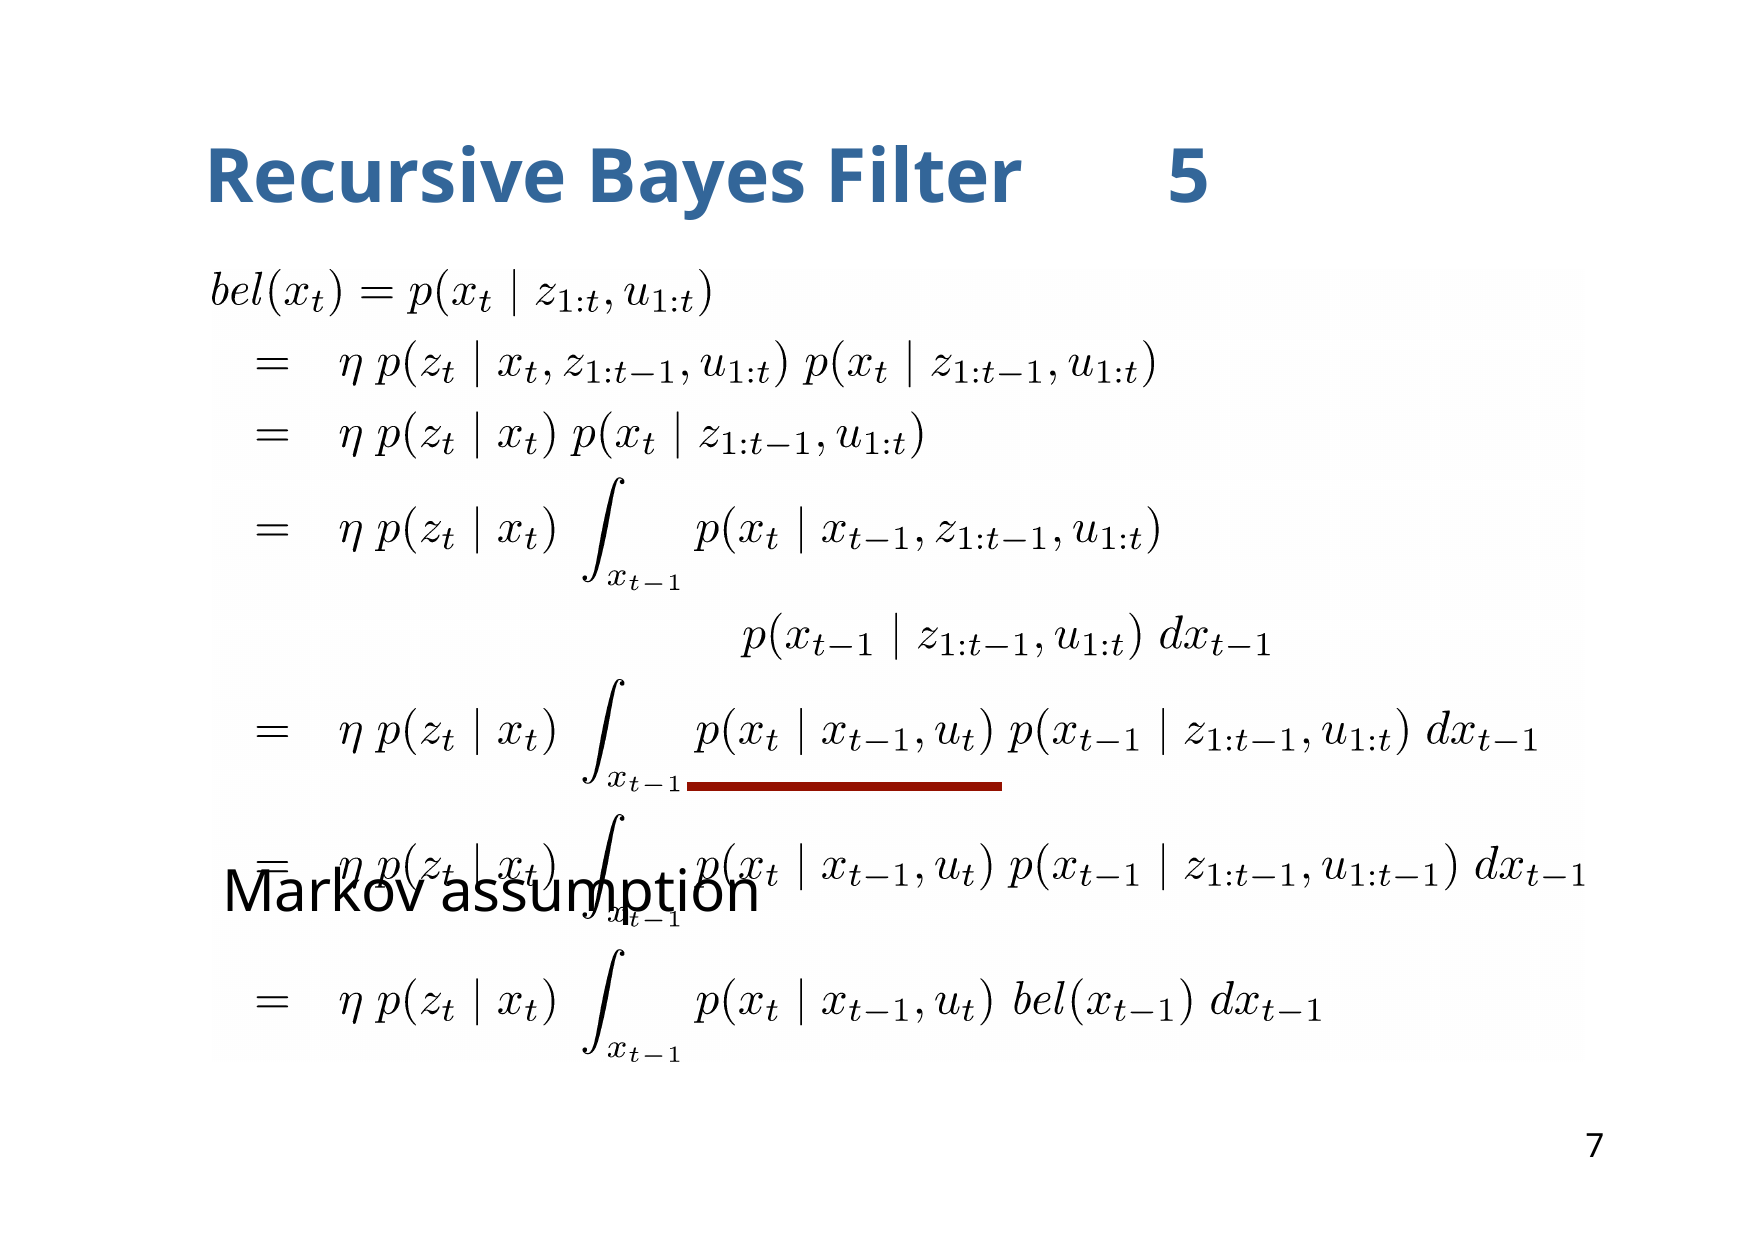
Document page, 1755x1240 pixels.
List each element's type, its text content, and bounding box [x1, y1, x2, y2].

text_box Markov assumption [219, 850, 795, 923]
text_box Recursive Bayes Filter 5 [202, 125, 1221, 218]
text_box 7 [1581, 1121, 1611, 1170]
text_box [212, 269, 1585, 1062]
